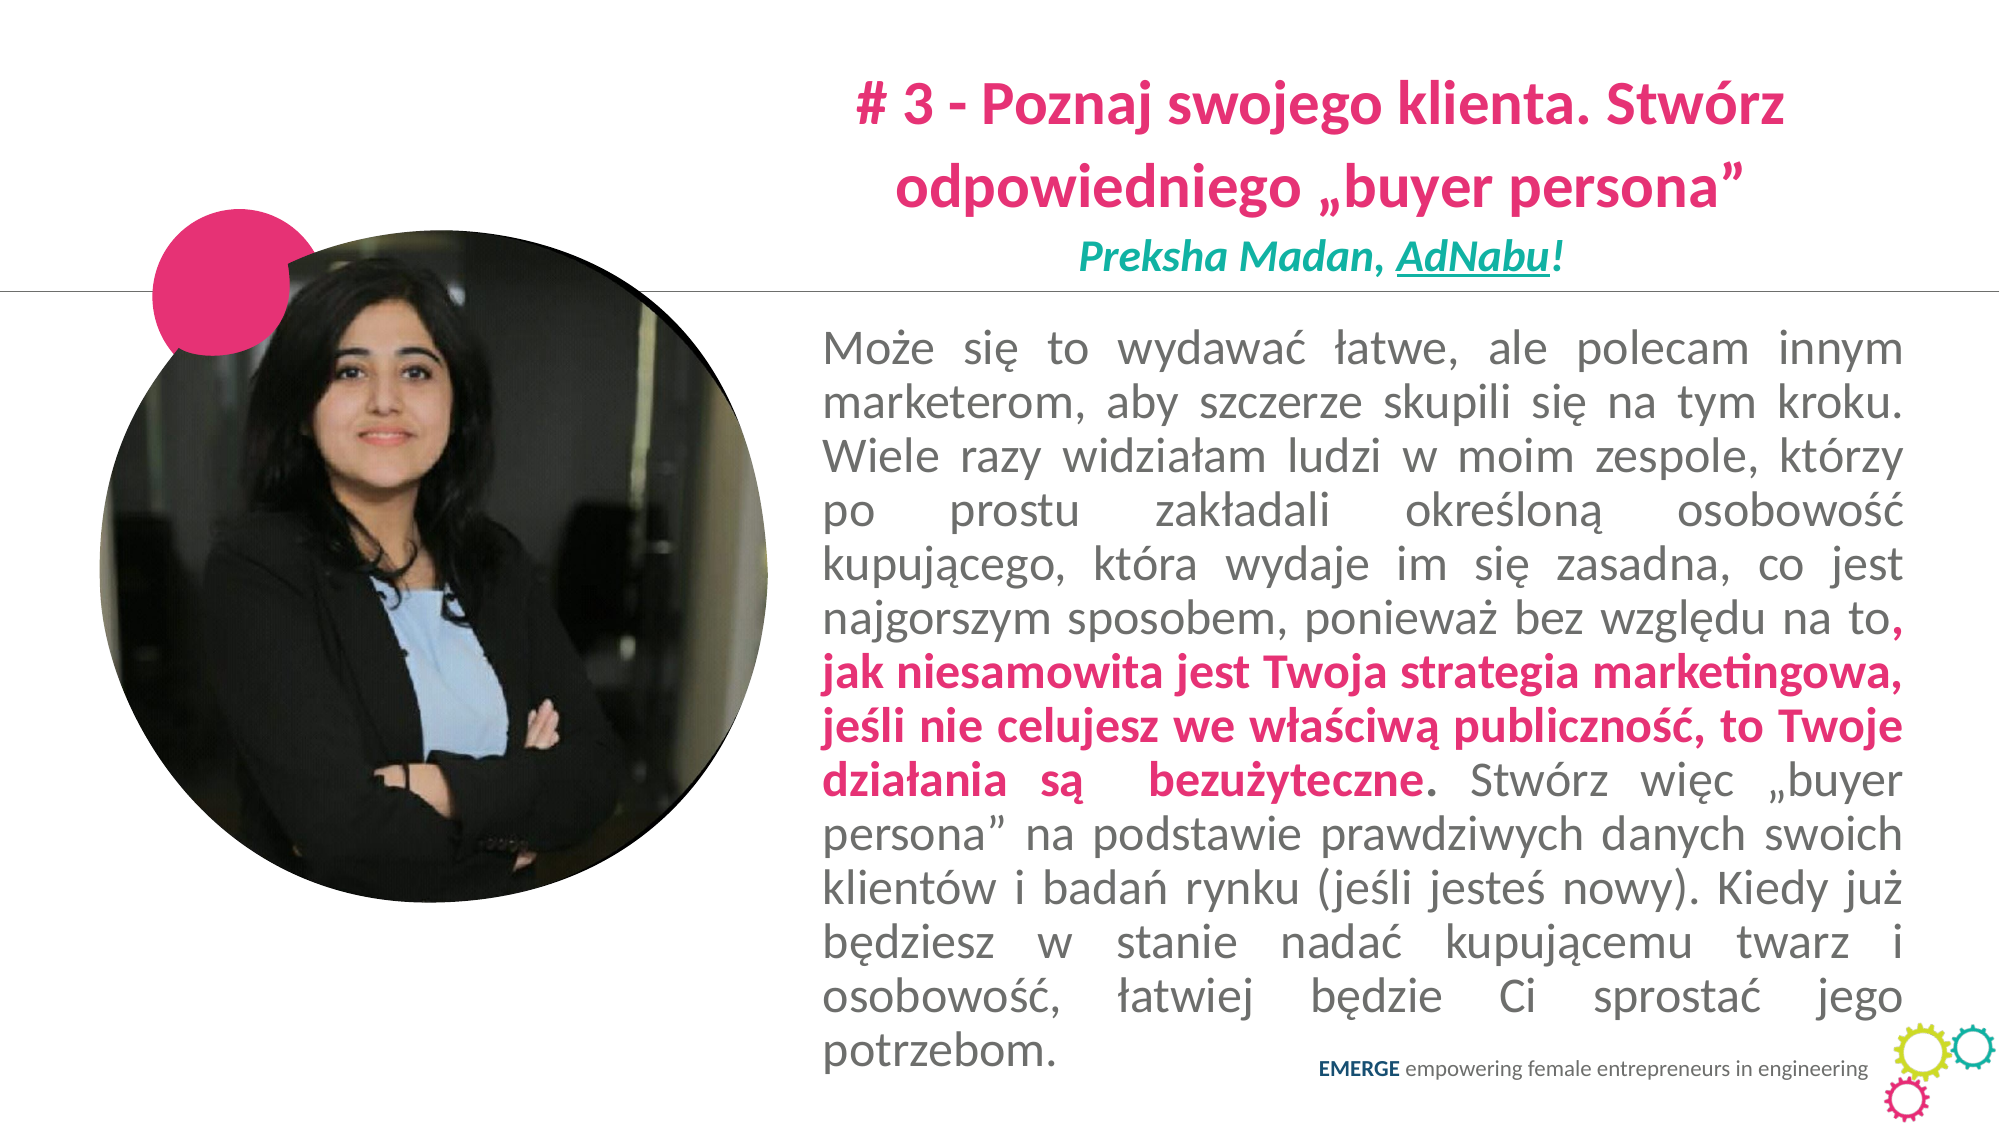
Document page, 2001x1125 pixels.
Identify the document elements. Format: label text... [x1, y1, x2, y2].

picture [99, 230, 768, 903]
picture [1865, 995, 2001, 1125]
list Może się to wydawać łatwe, ale polecam innym marketerom, aby szczerze skupili się na tym kroku. Wiele razy widziałam ludzi w moim zespole, którzy po prostu zakładali określoną osobowość kupującego, która wydaje im się zasadna, co jest najgorszym sposobem, ponieważ bez względu na to, jak niesamowita jest Twoja strategia marketingowa, jeśli nie celujesz we właściwą publiczność, to Twoje działania są bezużyteczne. Stwórz więc „buyer persona” na podstawie prawdziwych danych swoich klientów i badań rynku (jeśli jesteś nowy). Kiedy już będziesz w stanie nadać kupującemu twarz i osobowość, łatwiej będzie Ci sprostać jego potrzebom. [807, 313, 1920, 910]
list # 3 - Poznaj swojego klienta. Stwórz odpowiedniego „buyer persona” Preksha Madan, AdNabu! [723, 46, 1920, 289]
